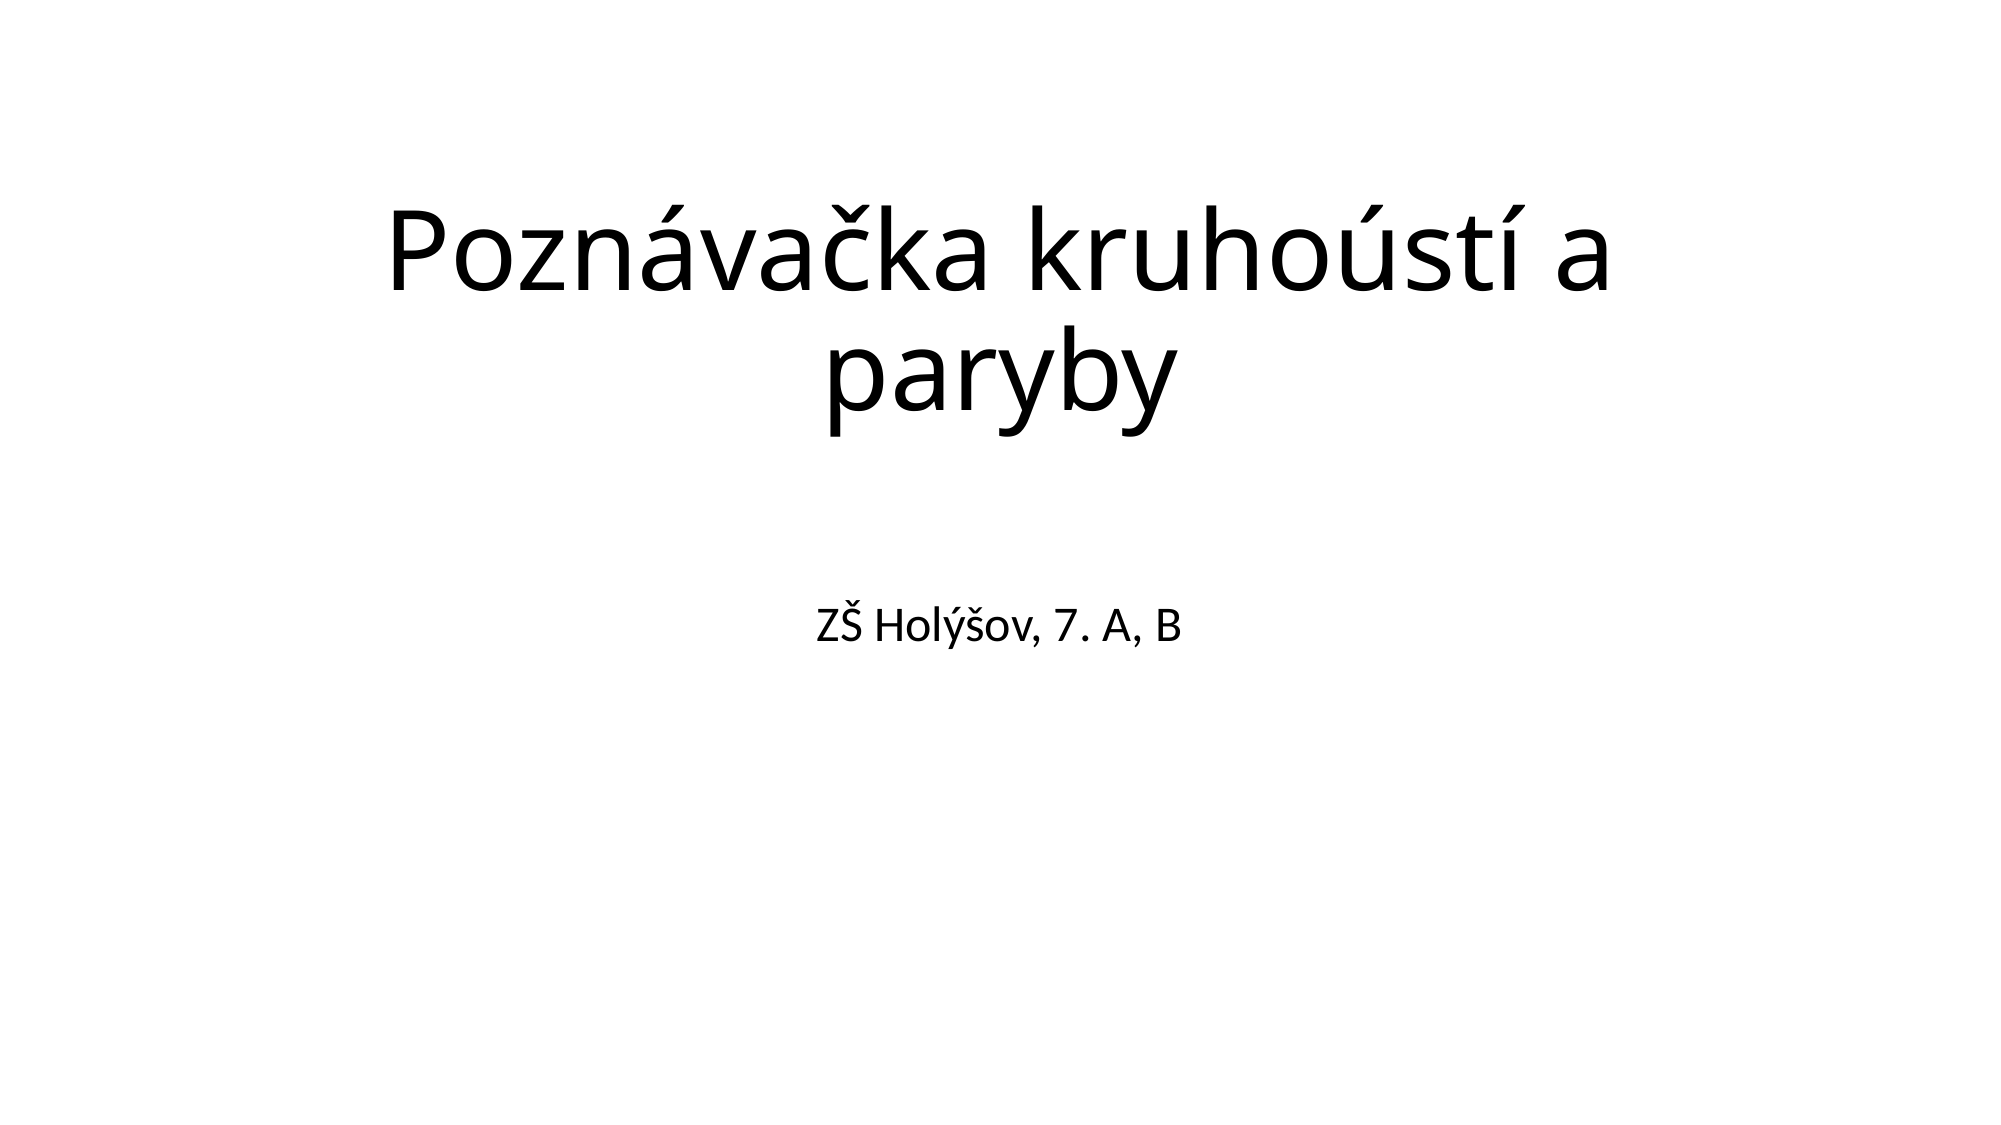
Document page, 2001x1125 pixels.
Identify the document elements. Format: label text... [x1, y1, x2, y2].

subtitle ZŠ Holýšov, 7. A, B [249, 590, 1750, 863]
title Poznávačka kruhoústí a paryby [249, 184, 1750, 576]
